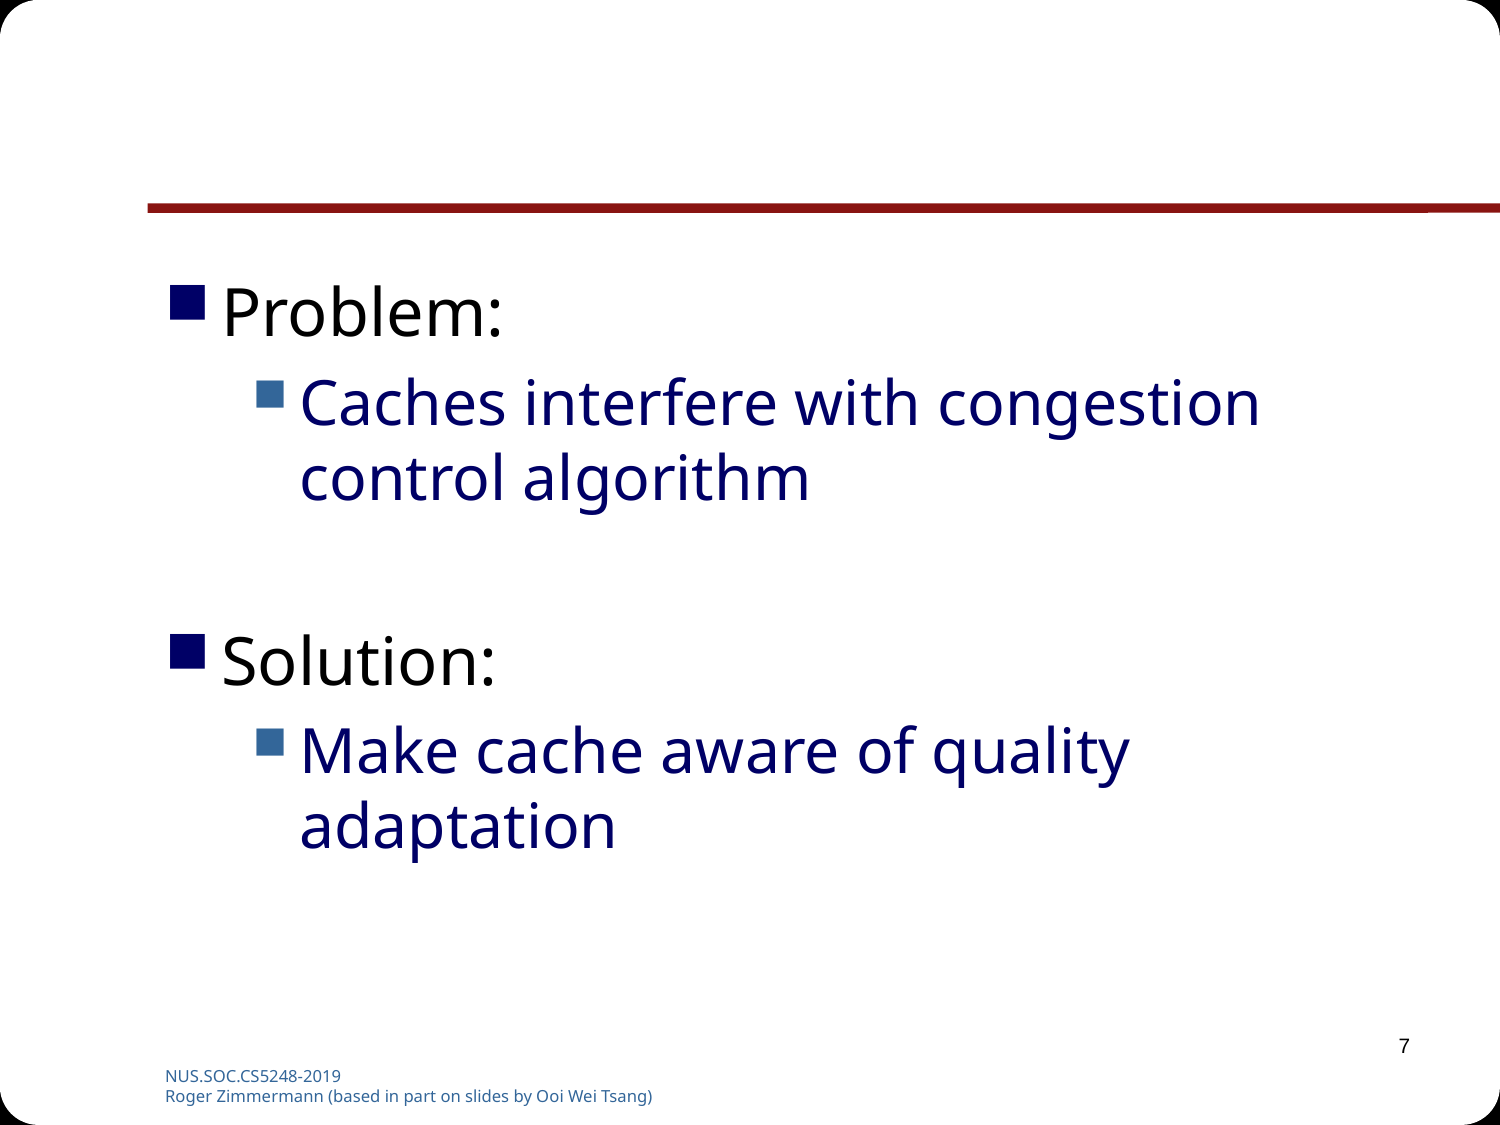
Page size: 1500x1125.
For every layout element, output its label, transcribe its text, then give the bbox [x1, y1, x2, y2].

footer [549, 1024, 1038, 1101]
list Problem: Caches interfere with congestion control algorithm Solution: Make cache aware of quality adaptation [149, 262, 1426, 1006]
slide_number 7 [1112, 1024, 1426, 1101]
slide_number NUS.SOC.CS5248-2019 Roger Zimmermann (based in part on slides by Ooi Wei Tsang) [149, 1058, 549, 1101]
